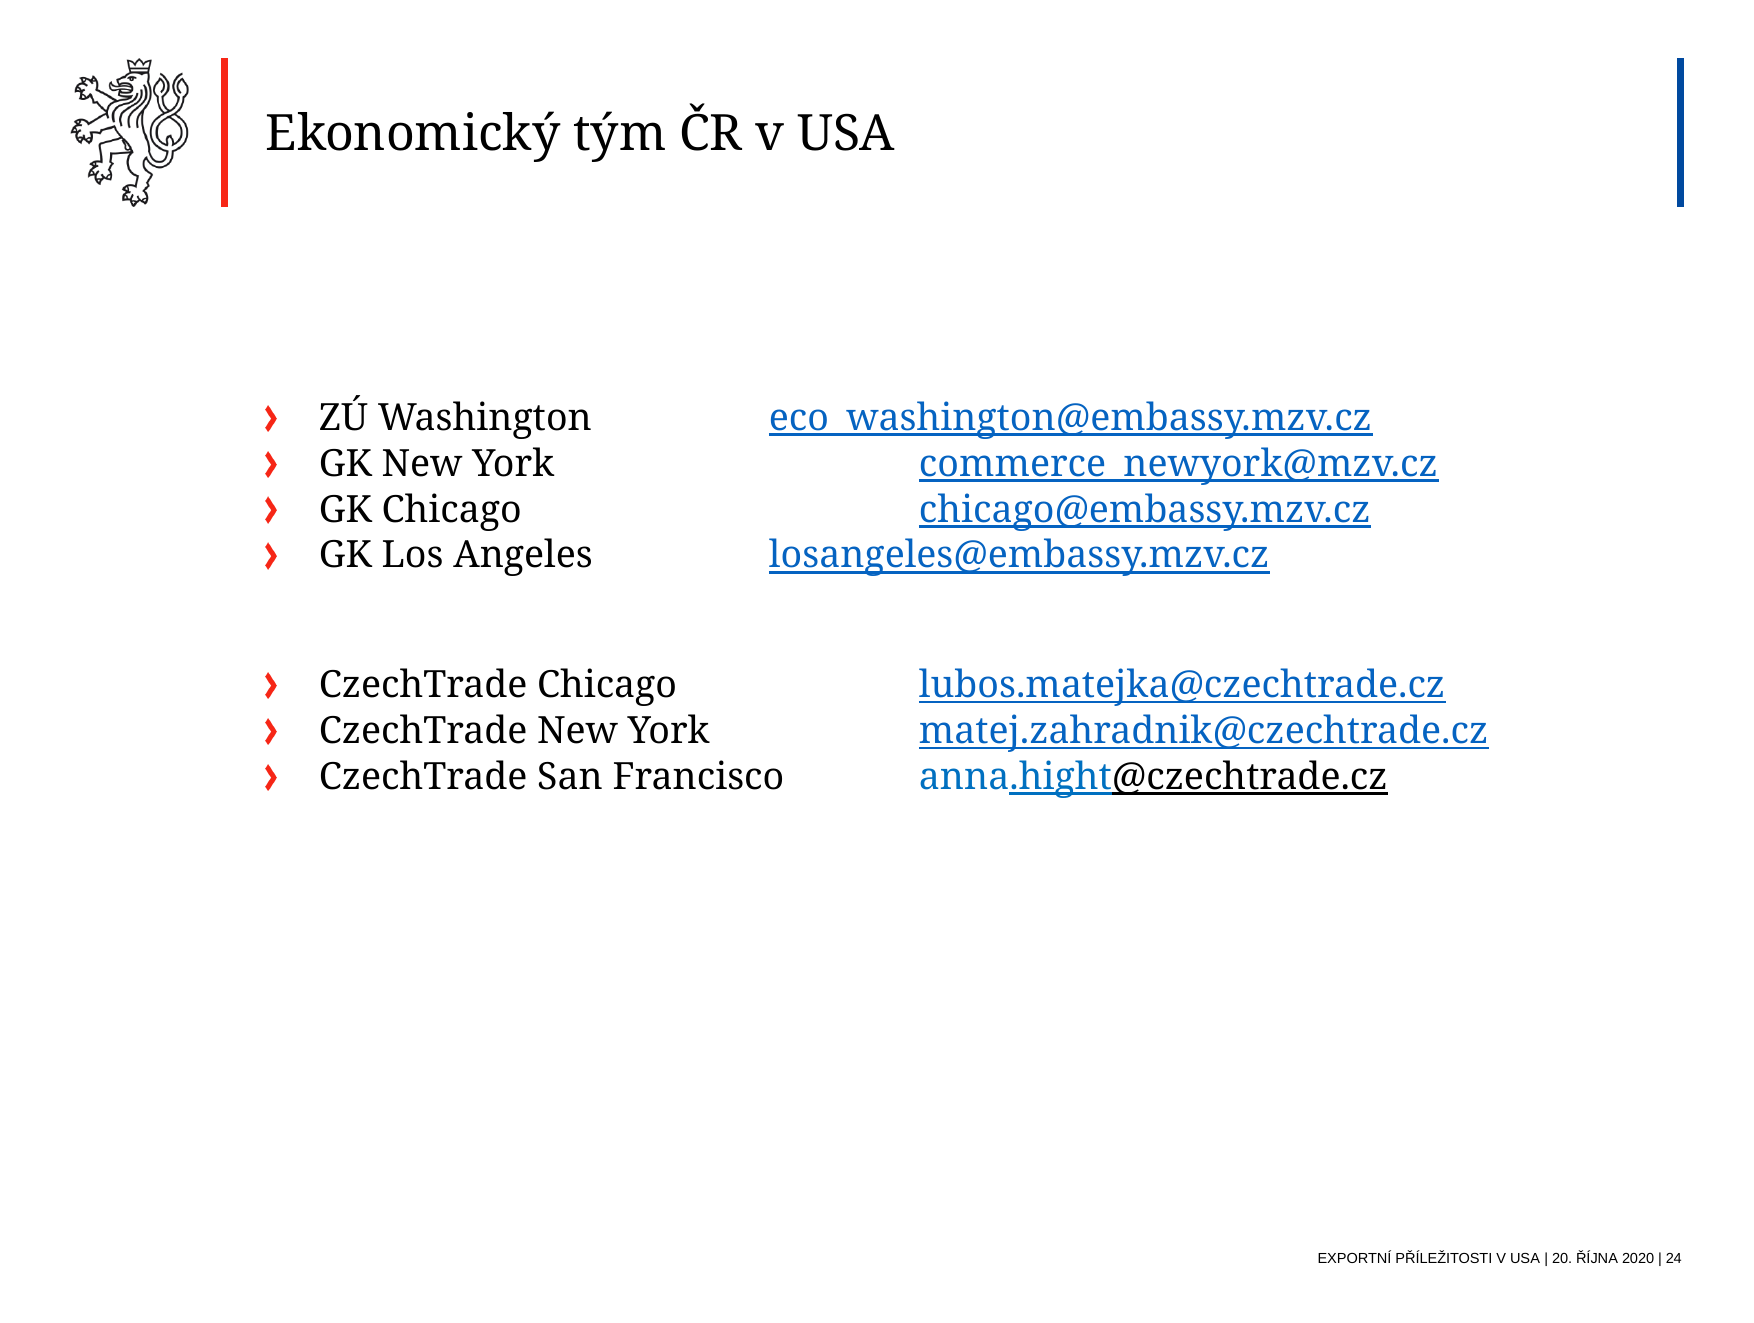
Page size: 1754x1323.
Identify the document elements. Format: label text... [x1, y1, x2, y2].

footer Exportní příležitosti V USA | 20. října 2020 [709, 1236, 1655, 1267]
picture [221, 58, 228, 207]
picture [265, 496, 277, 524]
picture [265, 542, 277, 570]
picture [265, 451, 277, 478]
list ZÚ Washington eco_washington@embassy.mzv.cz GK New York commerce_newyork@mzv.cz GK Chicago chicago@embassy.mzv.cz GK Los Angeles losangeles@embassy.mzv.cz CzechTrade Chicago lubos.matejka@czechtrade.cz CzechTrade New York matej.zahradnik@czechtrade.cz CzechTrade San Francisco anna.hight@czechtrade.cz [212, 222, 1684, 1241]
picture [265, 718, 277, 745]
picture [265, 405, 277, 432]
list Ekonomický tým ČR v USA [265, 59, 1684, 207]
picture [265, 764, 277, 791]
picture [265, 672, 277, 699]
picture [70, 58, 189, 207]
